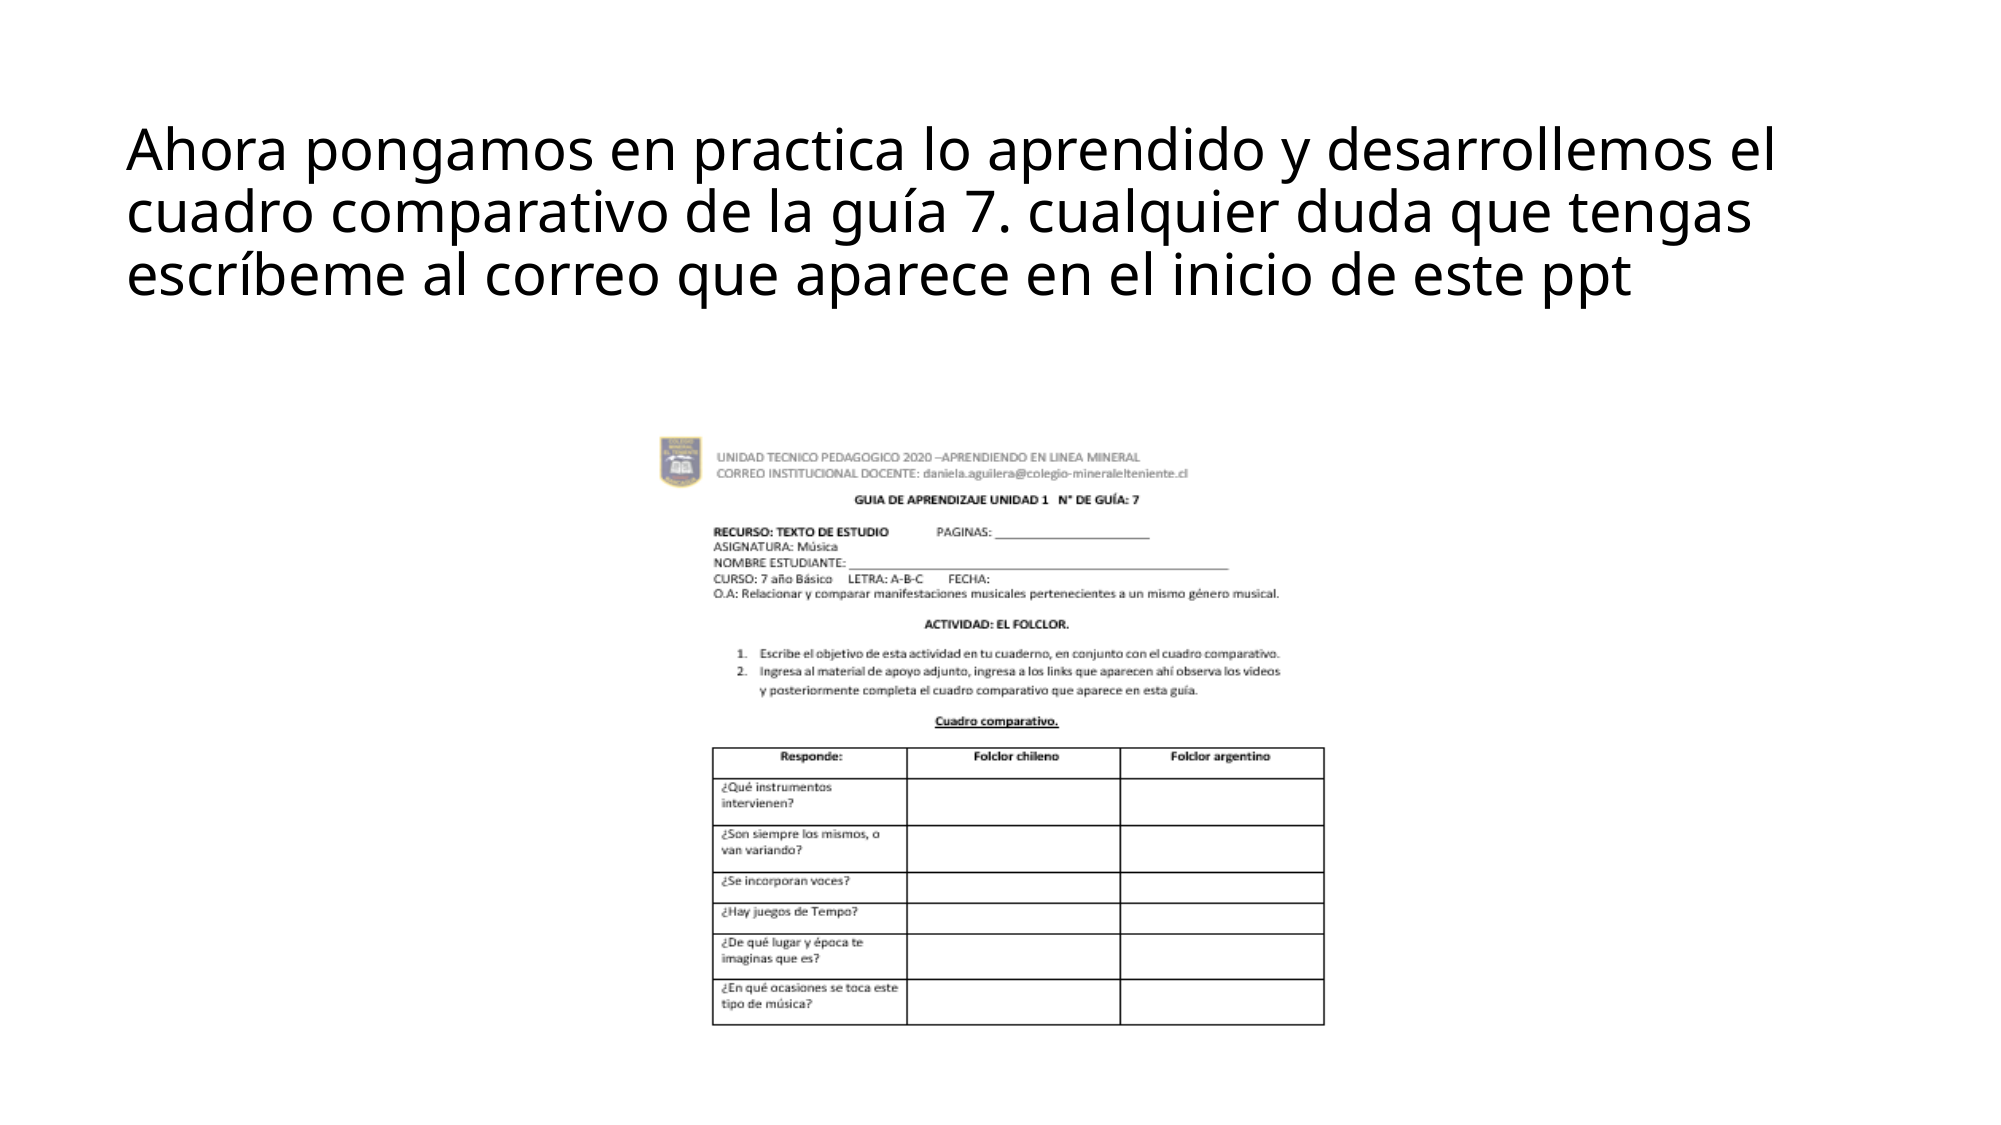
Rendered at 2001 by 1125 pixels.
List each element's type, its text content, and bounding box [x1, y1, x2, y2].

picture [639, 423, 1346, 1077]
title Ahora pongamos en practica lo aprendido y desarrollemos el cuadro comparativo de la guía 7. cualquier duda que tengas escríbeme al correo que aparece en el inicio de este ppt [111, 105, 1837, 323]
